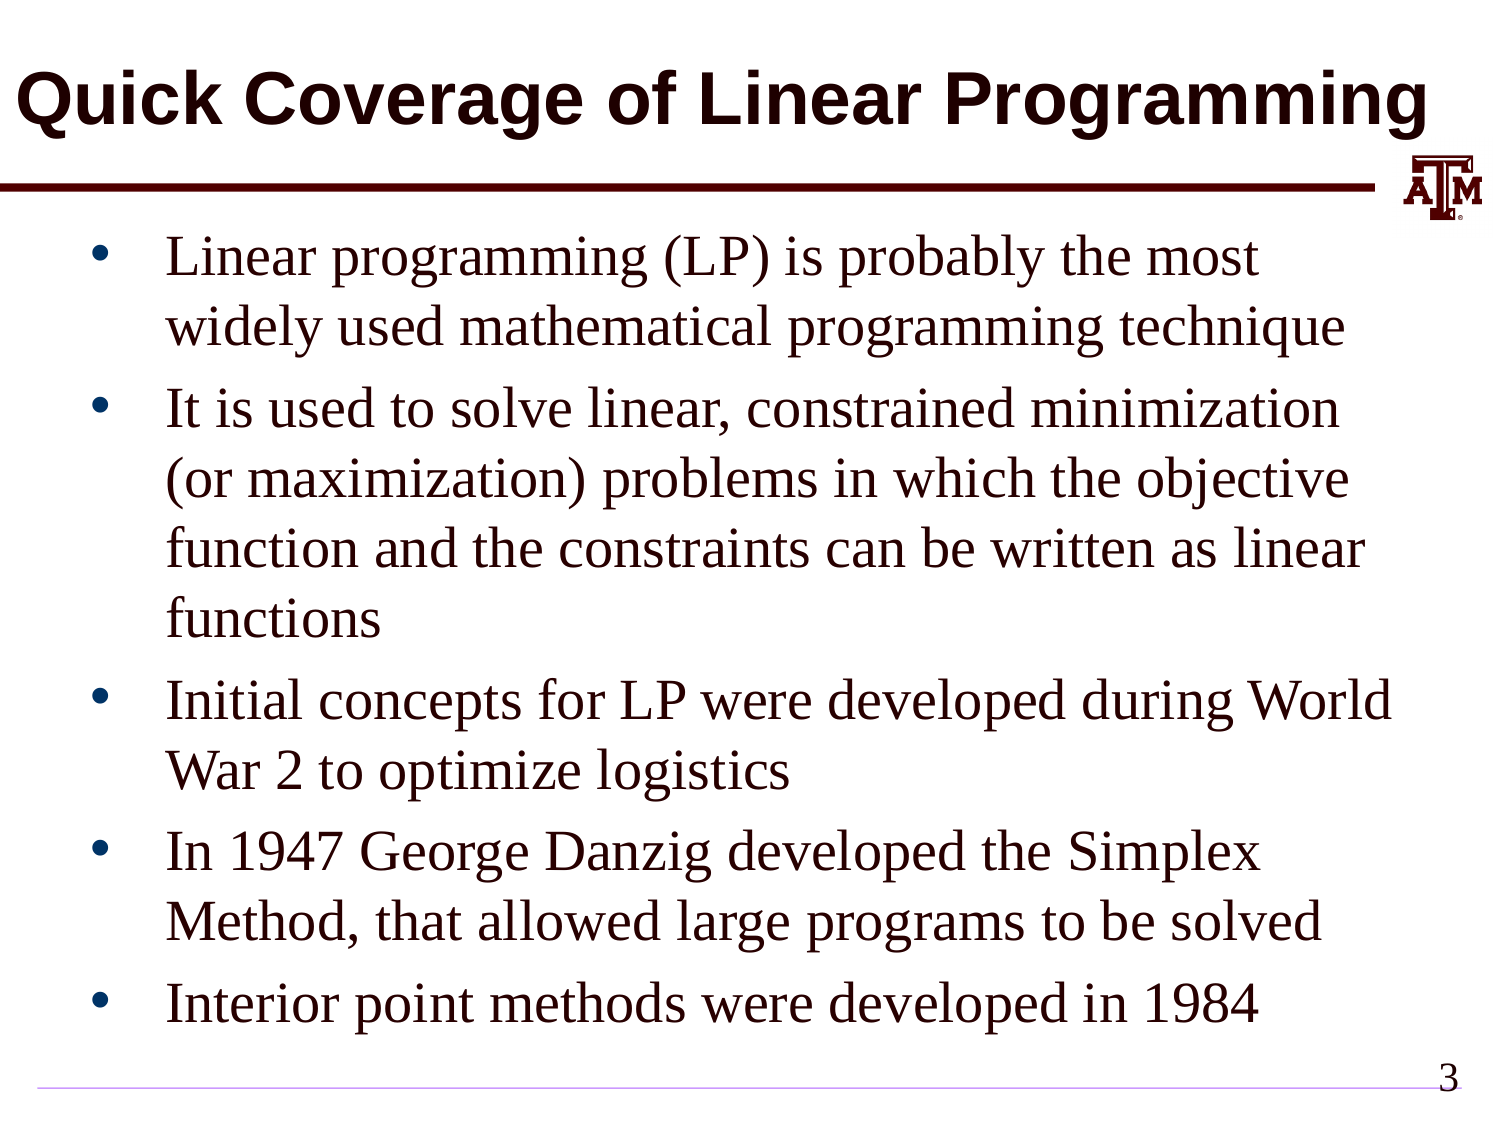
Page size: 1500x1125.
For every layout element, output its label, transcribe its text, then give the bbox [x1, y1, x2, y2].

list Linear programming (LP) is probably the most widely used mathematical programming technique It is used to solve linear, constrained minimization (or maximization) problems in which the objective function and the constraints can be written as linear functions Initial concepts for LP were developed during World War 2 to optimize logistics In 1947 George Danzig developed the Simplex Method, that allowed large programs to be solved Interior point methods were developed in 1984 [74, 209, 1438, 823]
text_box 3 [1162, 1037, 1475, 1113]
picture [1392, 137, 1493, 238]
title Quick Coverage of Linear Programming [0, 12, 1488, 188]
